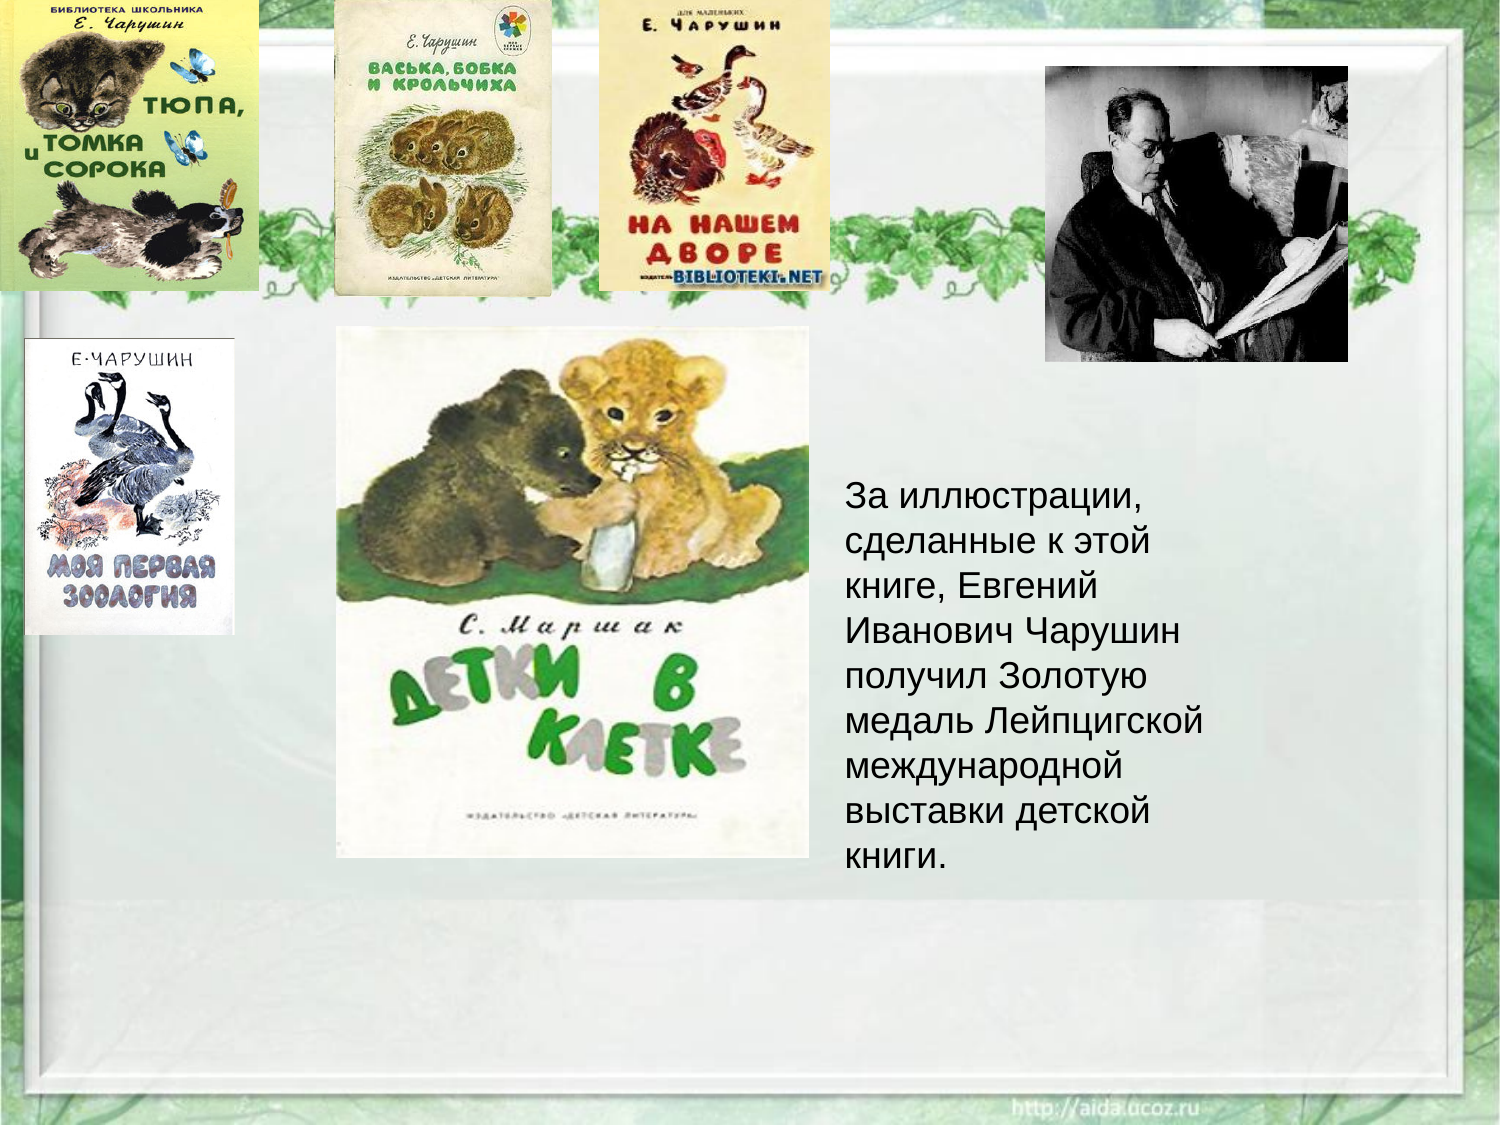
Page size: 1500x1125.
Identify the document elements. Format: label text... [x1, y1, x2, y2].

text_box За иллюстрации, сделанные к этой книге, Евгений Иванович Чарушин получил Золотую медаль Лейпцигской международной выставки детской книги. [829, 463, 1235, 884]
picture [0, 0, 1500, 1125]
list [336, 326, 810, 859]
